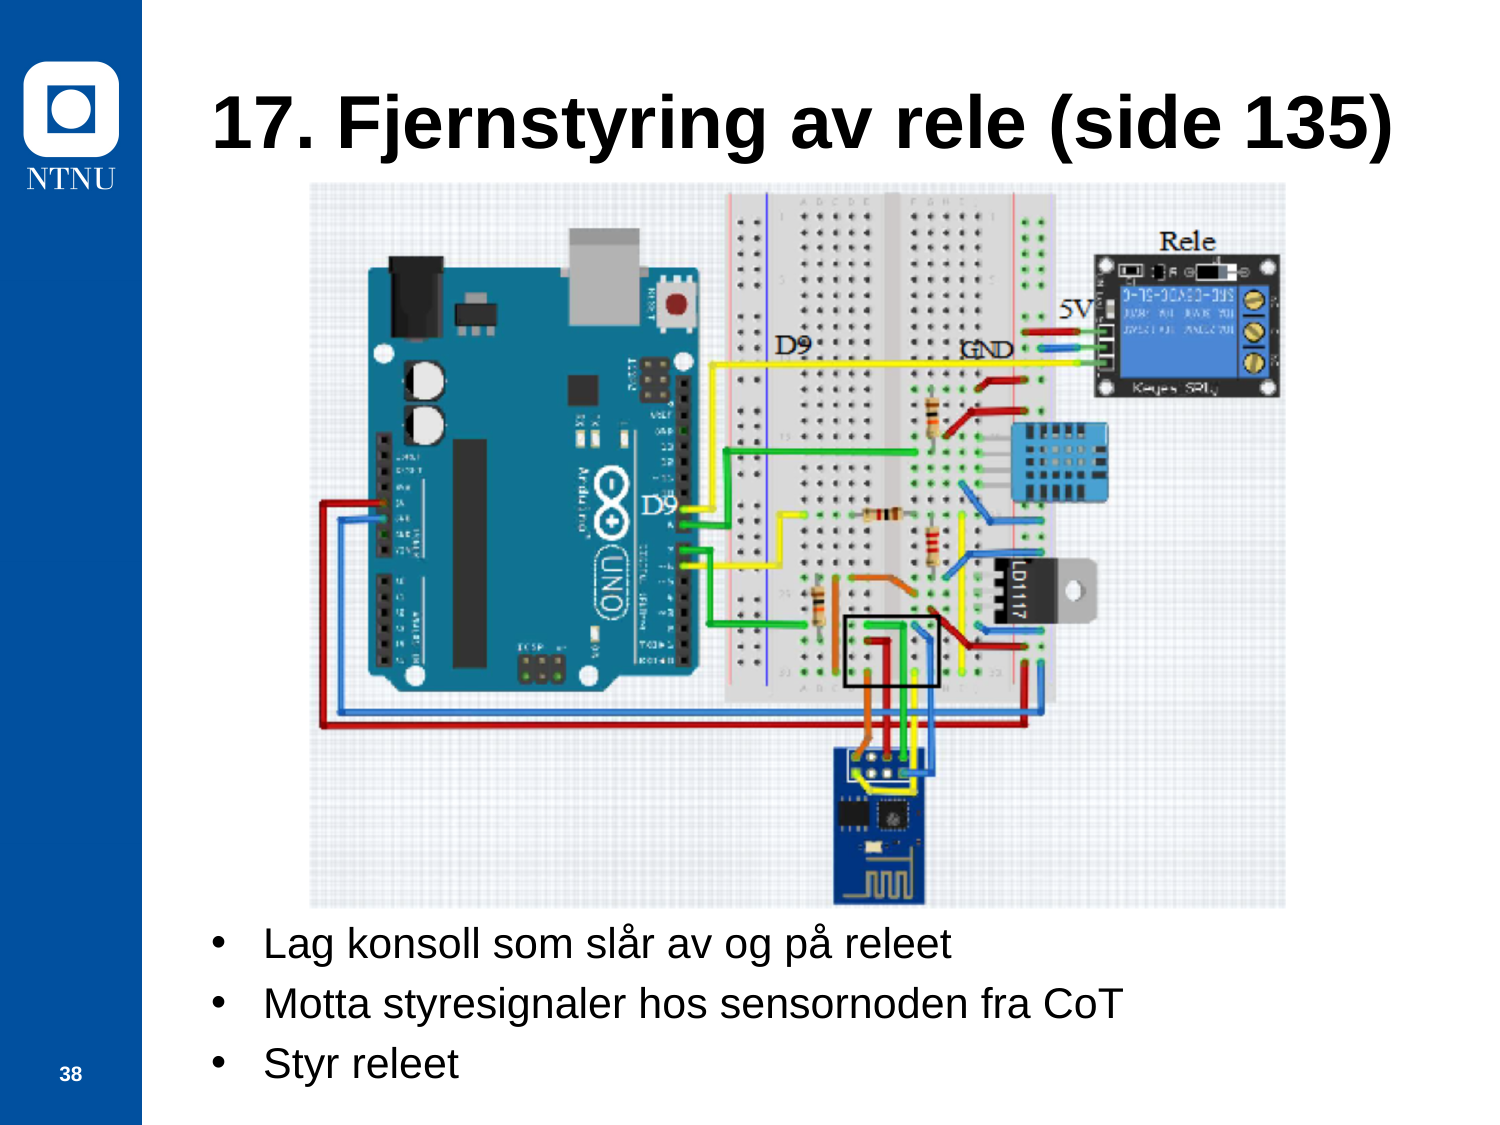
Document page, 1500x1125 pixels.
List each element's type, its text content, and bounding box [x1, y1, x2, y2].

text_box 17. Fjernstyring av rele (side 135) [195, 54, 1411, 183]
picture [0, 0, 142, 1125]
list Lag konsoll som slår av og på releet Motta styresignaler hos sensornoden fra CoT Styr releet [195, 908, 1343, 1097]
picture [309, 181, 1286, 909]
